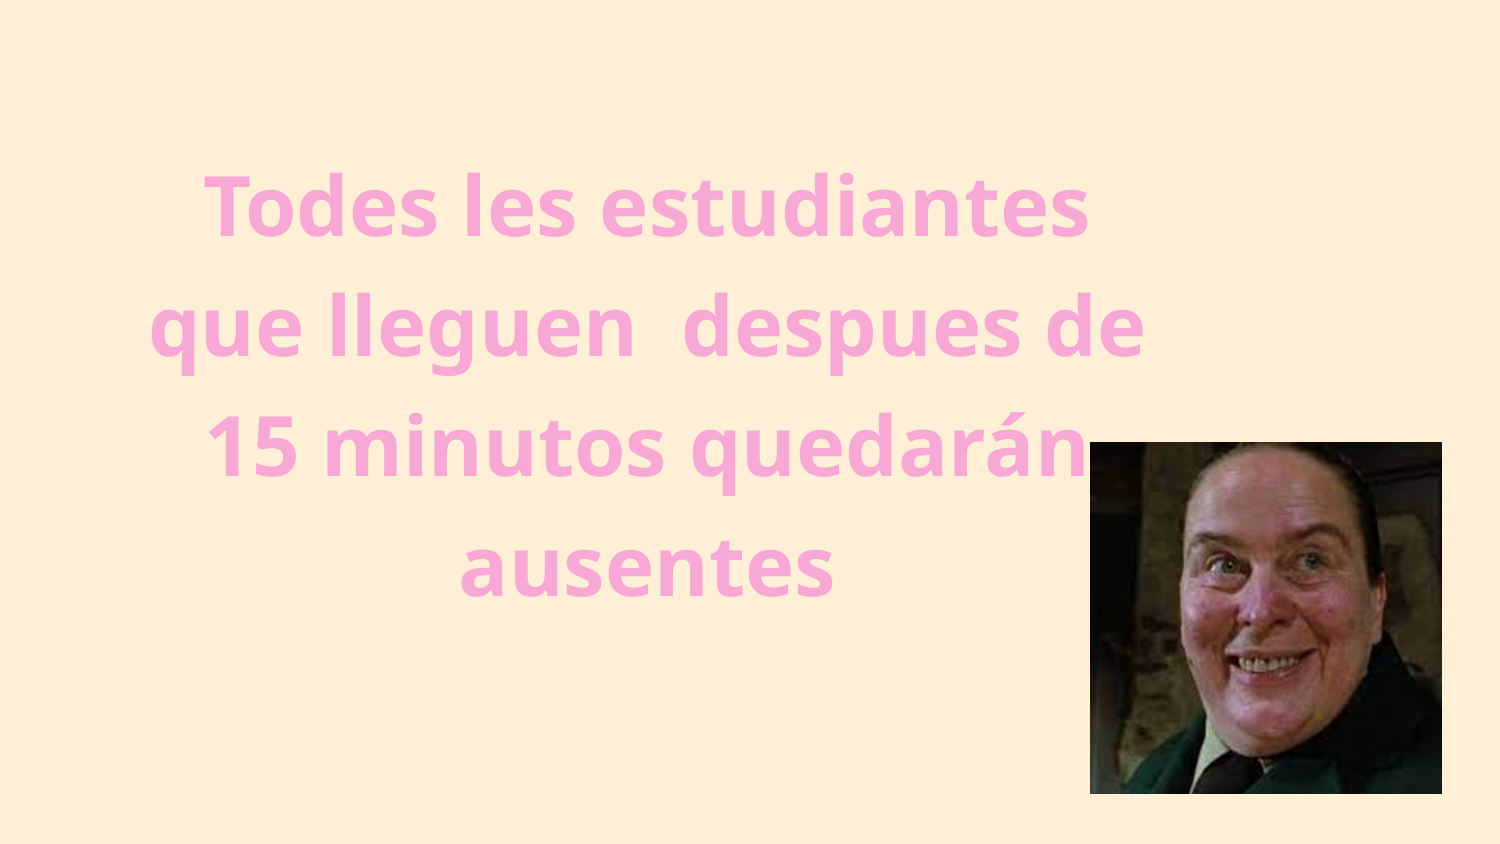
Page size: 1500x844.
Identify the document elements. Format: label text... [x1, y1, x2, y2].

picture [1089, 442, 1442, 795]
text_box Todes les estudiantes que lleguen despues de 15 minutos quedarán ausentes [127, 133, 1168, 614]
